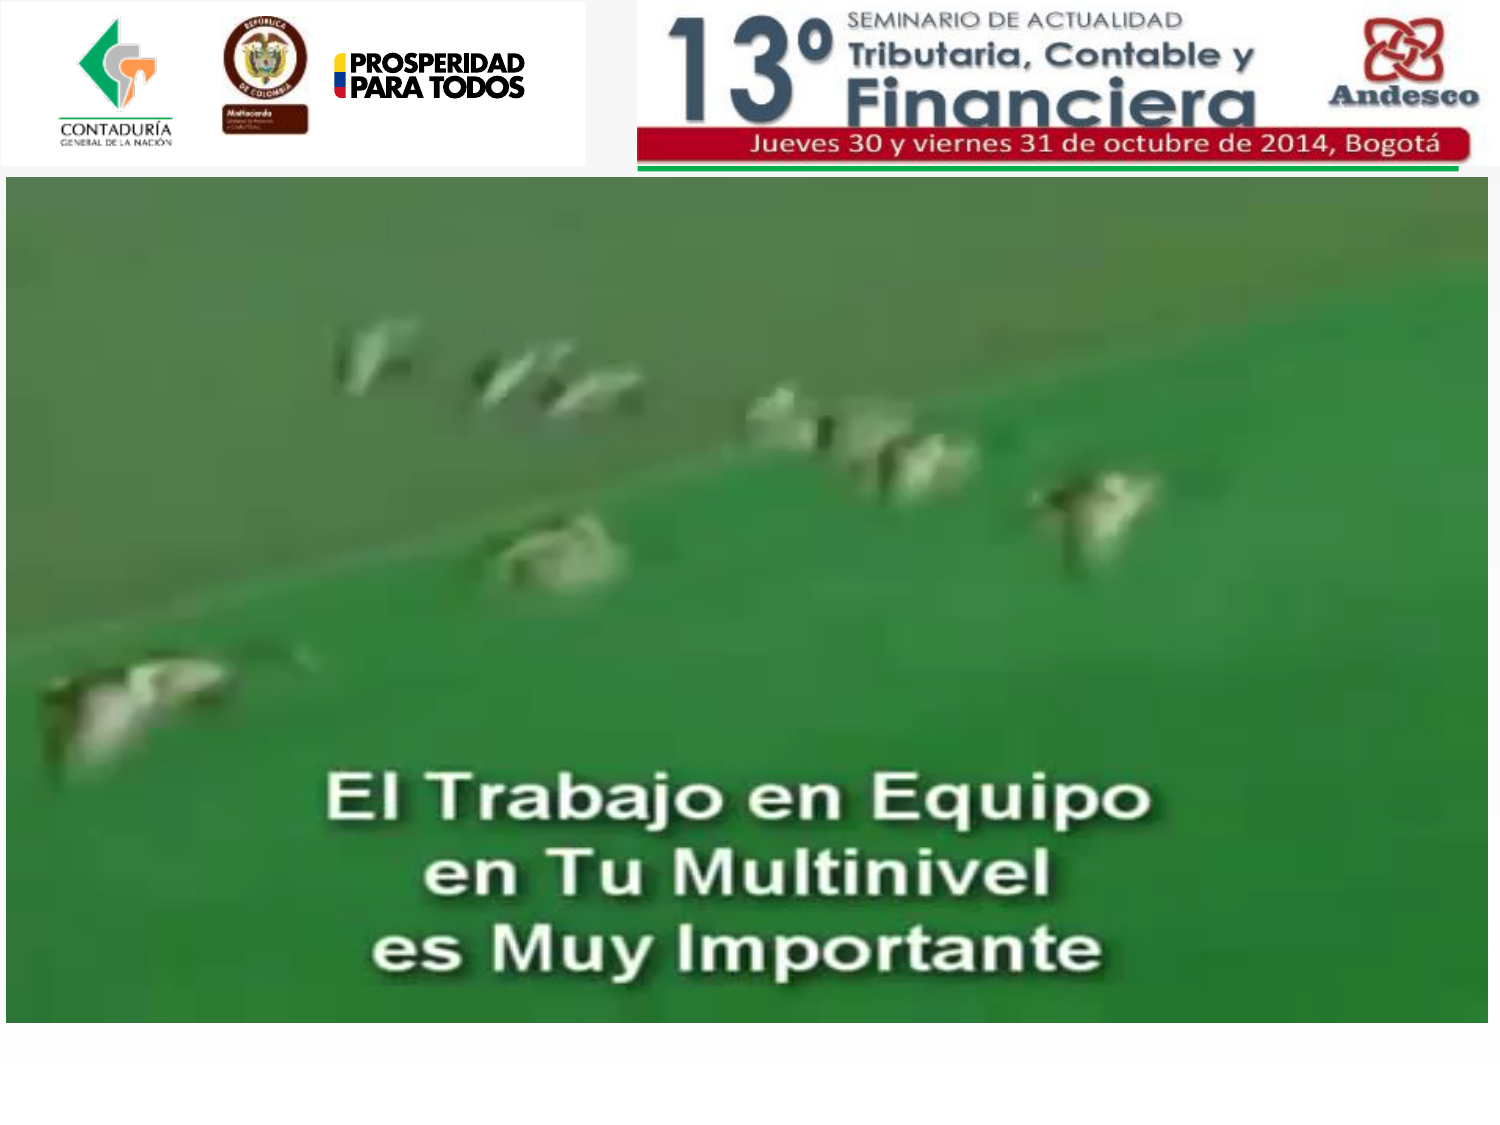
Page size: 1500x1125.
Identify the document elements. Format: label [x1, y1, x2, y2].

text_box [5, 176, 1489, 1024]
picture [637, 0, 1500, 166]
picture [221, 16, 311, 136]
picture [51, 13, 190, 154]
